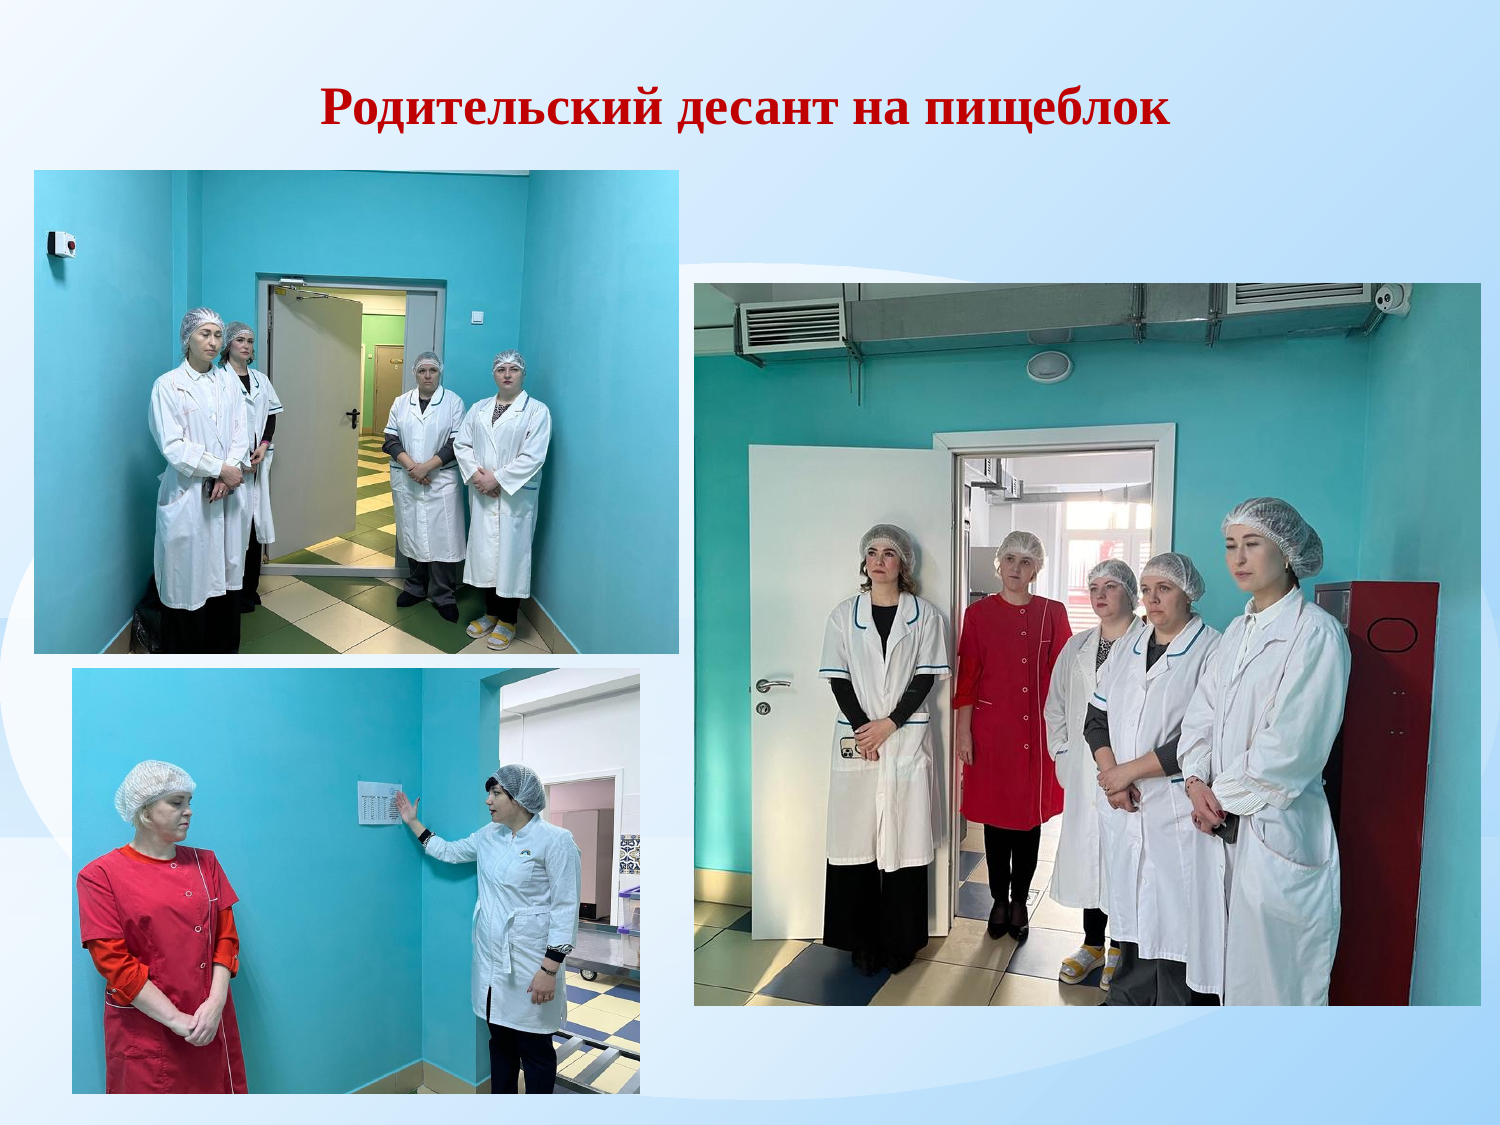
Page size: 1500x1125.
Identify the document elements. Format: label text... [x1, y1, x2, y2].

picture [72, 668, 640, 1094]
picture [694, 282, 1482, 1006]
text_box Родительский десант на пищеблок [305, 62, 1373, 208]
picture [34, 170, 679, 655]
